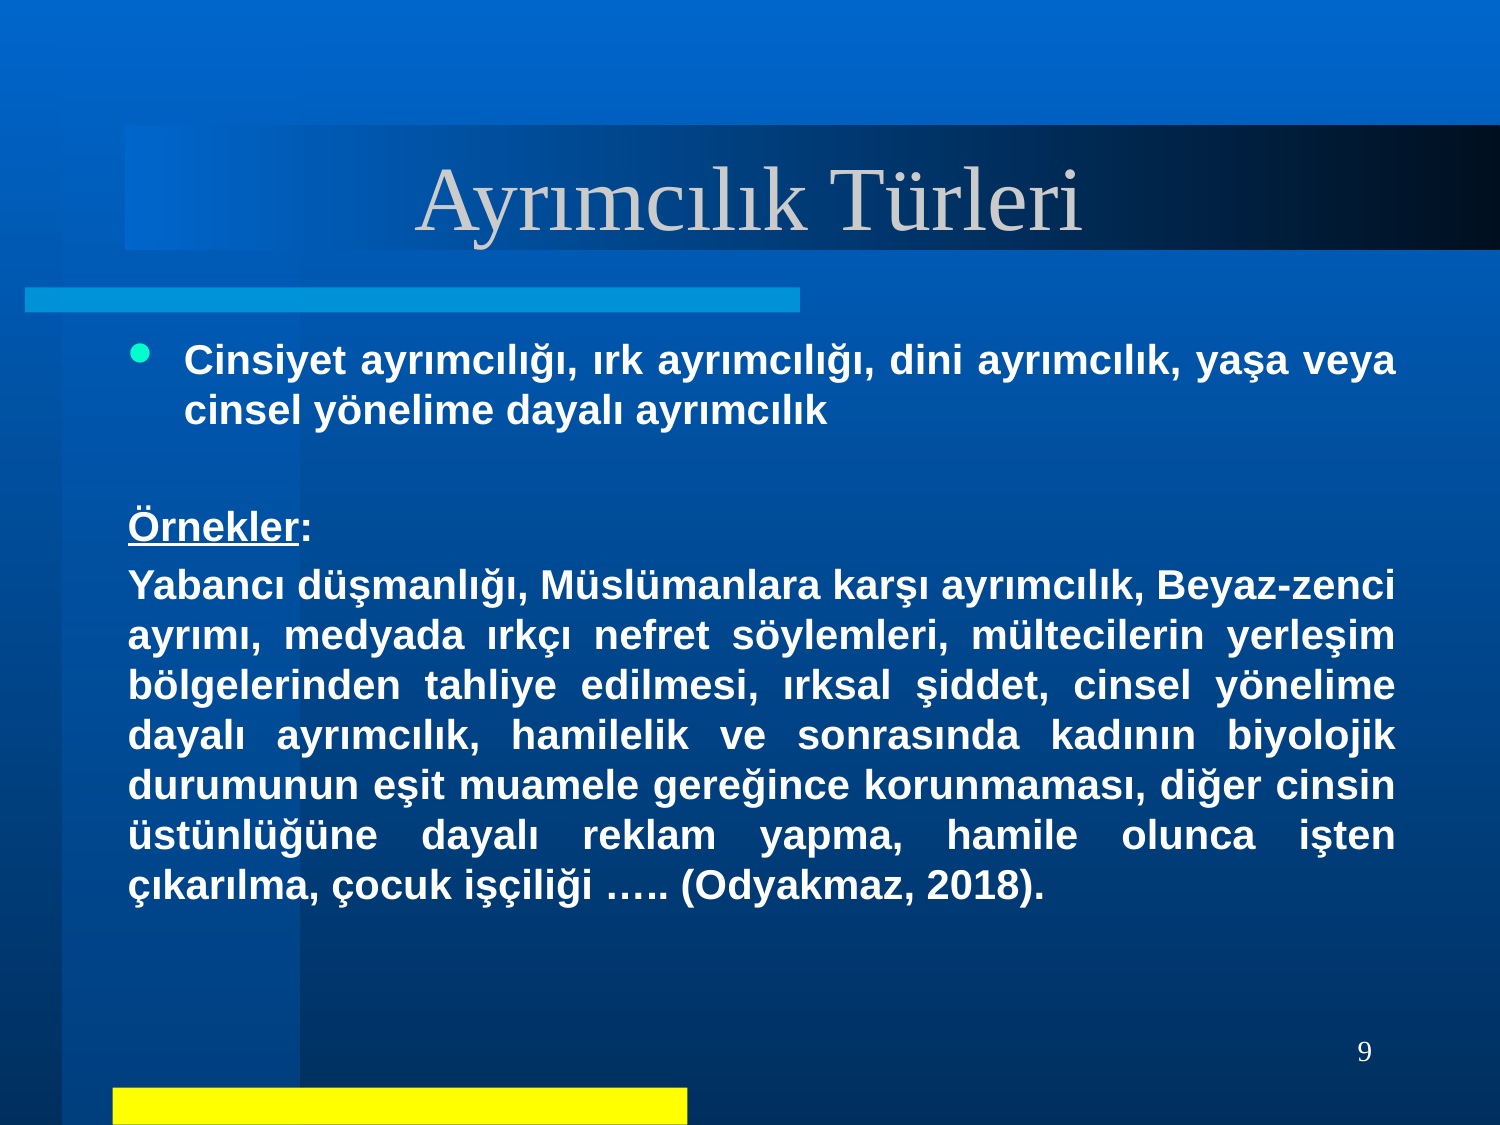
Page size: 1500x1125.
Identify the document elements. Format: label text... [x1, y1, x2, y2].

list Cinsiyet ayrımcılığı, ırk ayrımcılığı, dini ayrımcılık, yaşa veya cinsel yönelime dayalı ayrımcılık Örnekler: Yabancı düşmanlığı, Müslümanlara karşı ayrımcılık, Beyaz-zenci ayrımı, medyada ırkçı nefret söylemleri, mültecilerin yerleşim bölgelerinden tahliye edilmesi, ırksal şiddet, cinsel yönelime dayalı ayrımcılık, hamilelik ve sonrasında kadının biyolojik durumunun eşit muamele gereğince korunmaması, diğer cinsin üstünlüğüne dayalı reklam yapma, hamile olunca işten çıkarılma, çocuk işçiliği ….. (Odyakmaz, 2018). [112, 324, 1412, 1024]
title Ayrımcılık Türleri [112, 99, 1388, 288]
slide_number 9 [1074, 1024, 1388, 1088]
